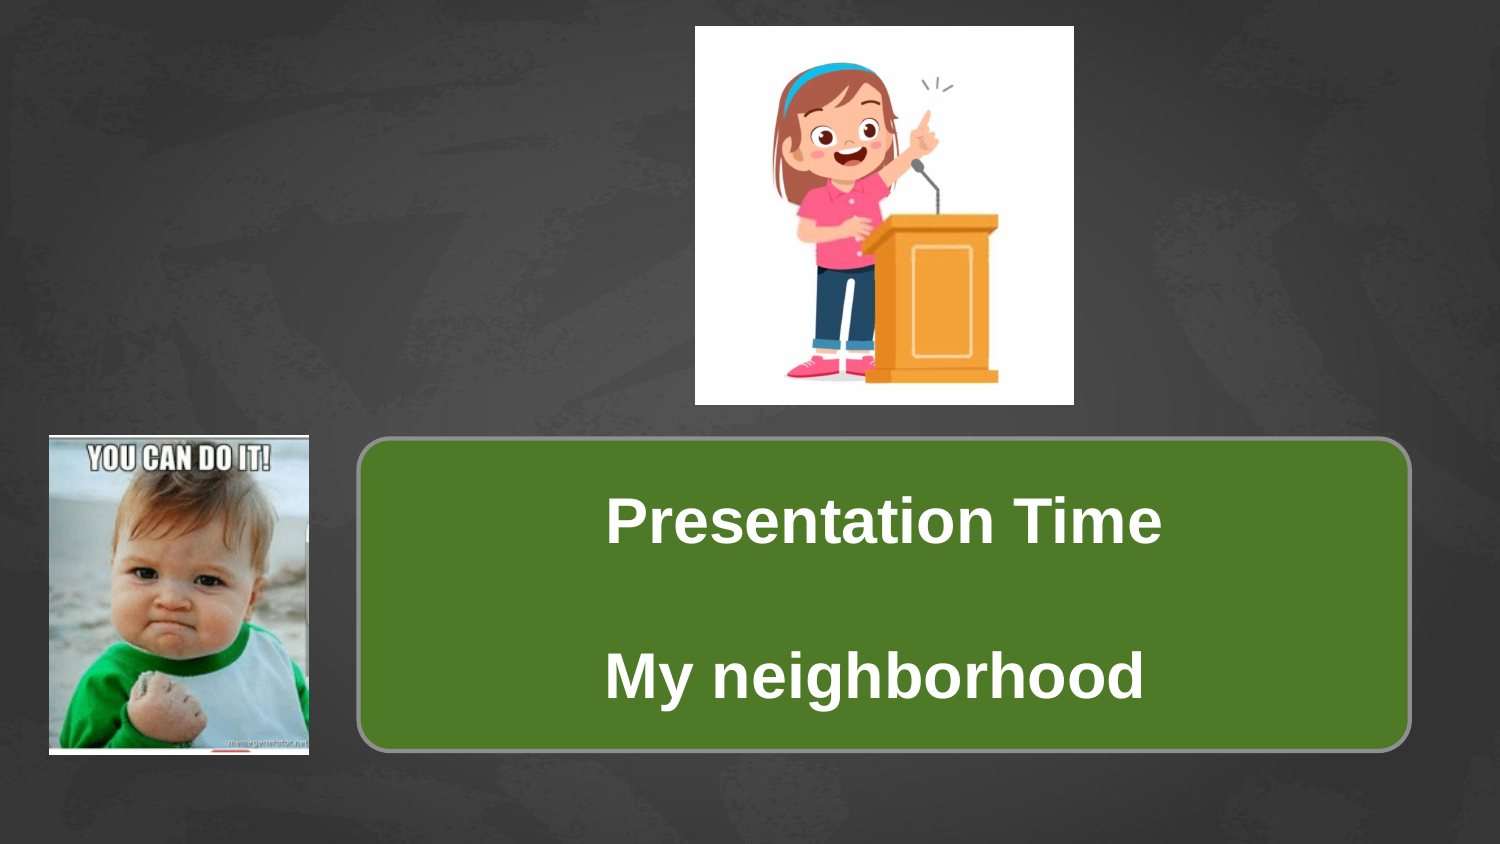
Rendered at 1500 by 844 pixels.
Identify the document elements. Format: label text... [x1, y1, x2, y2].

picture [0, 0, 1500, 844]
text_box Presentation Time My neighborhood [358, 438, 1410, 752]
